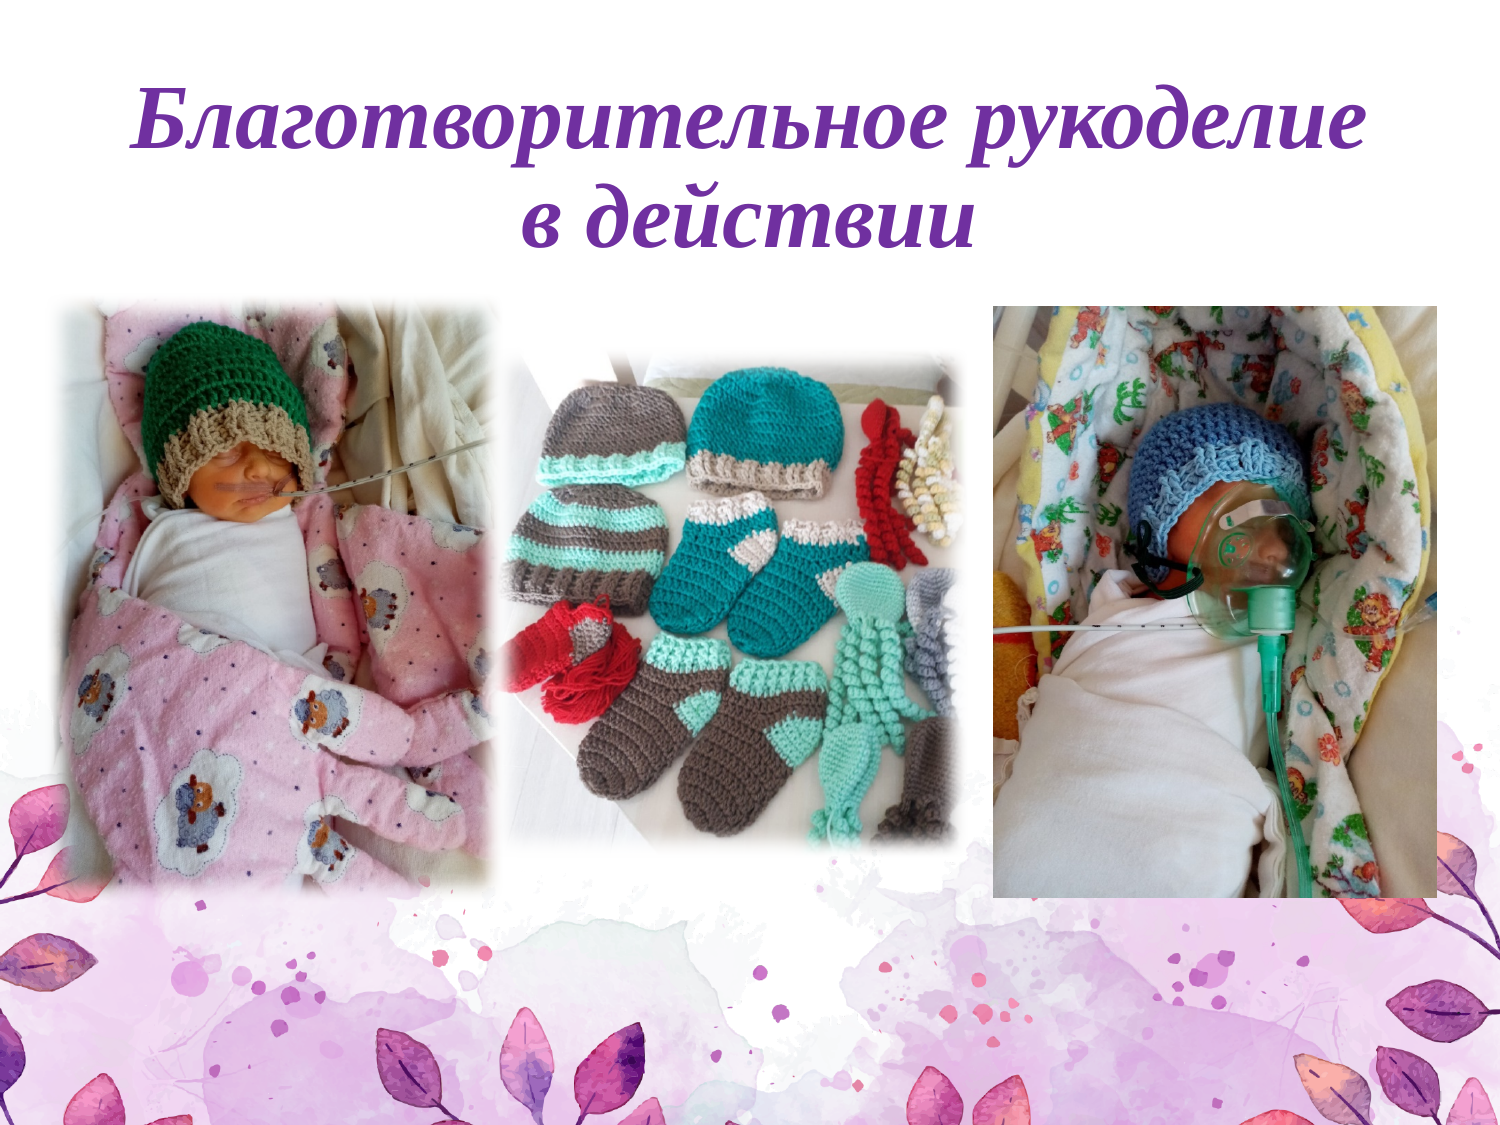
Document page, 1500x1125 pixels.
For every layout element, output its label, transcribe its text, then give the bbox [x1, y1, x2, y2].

title Благотворительное рукоделие в действии [103, 59, 1397, 278]
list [45, 294, 503, 903]
picture [0, 0, 1500, 1125]
